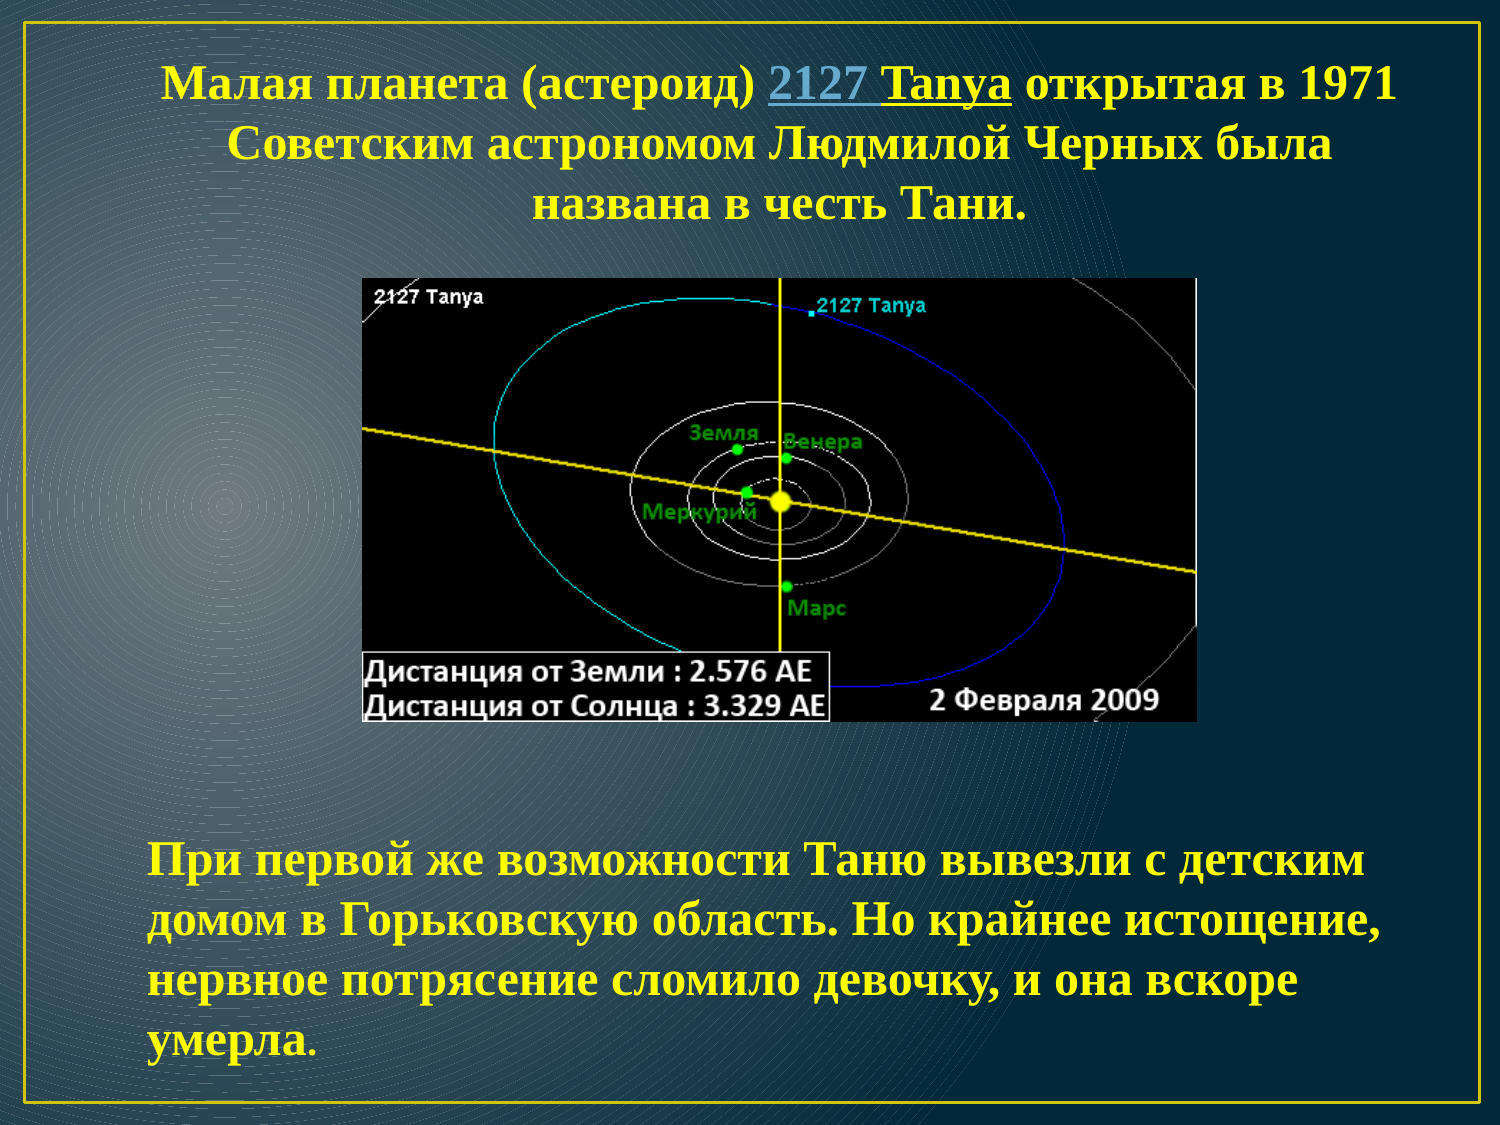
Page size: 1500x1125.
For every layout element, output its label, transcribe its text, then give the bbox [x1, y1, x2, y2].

picture [1092, 727, 1101, 735]
text_box Малая планета (астероид) 2127 Tanya открытая в 1971 Советским астрономом Людмилой Черных была названа в честь Тани. [135, 42, 1424, 238]
picture [362, 272, 1196, 722]
text_box При первой же возможности Таню вывезли с детским домом в Горьковскую область. Но крайнее истощение, нервное потрясение сломило девочку, и она вскоре умерла. [132, 818, 1420, 1074]
